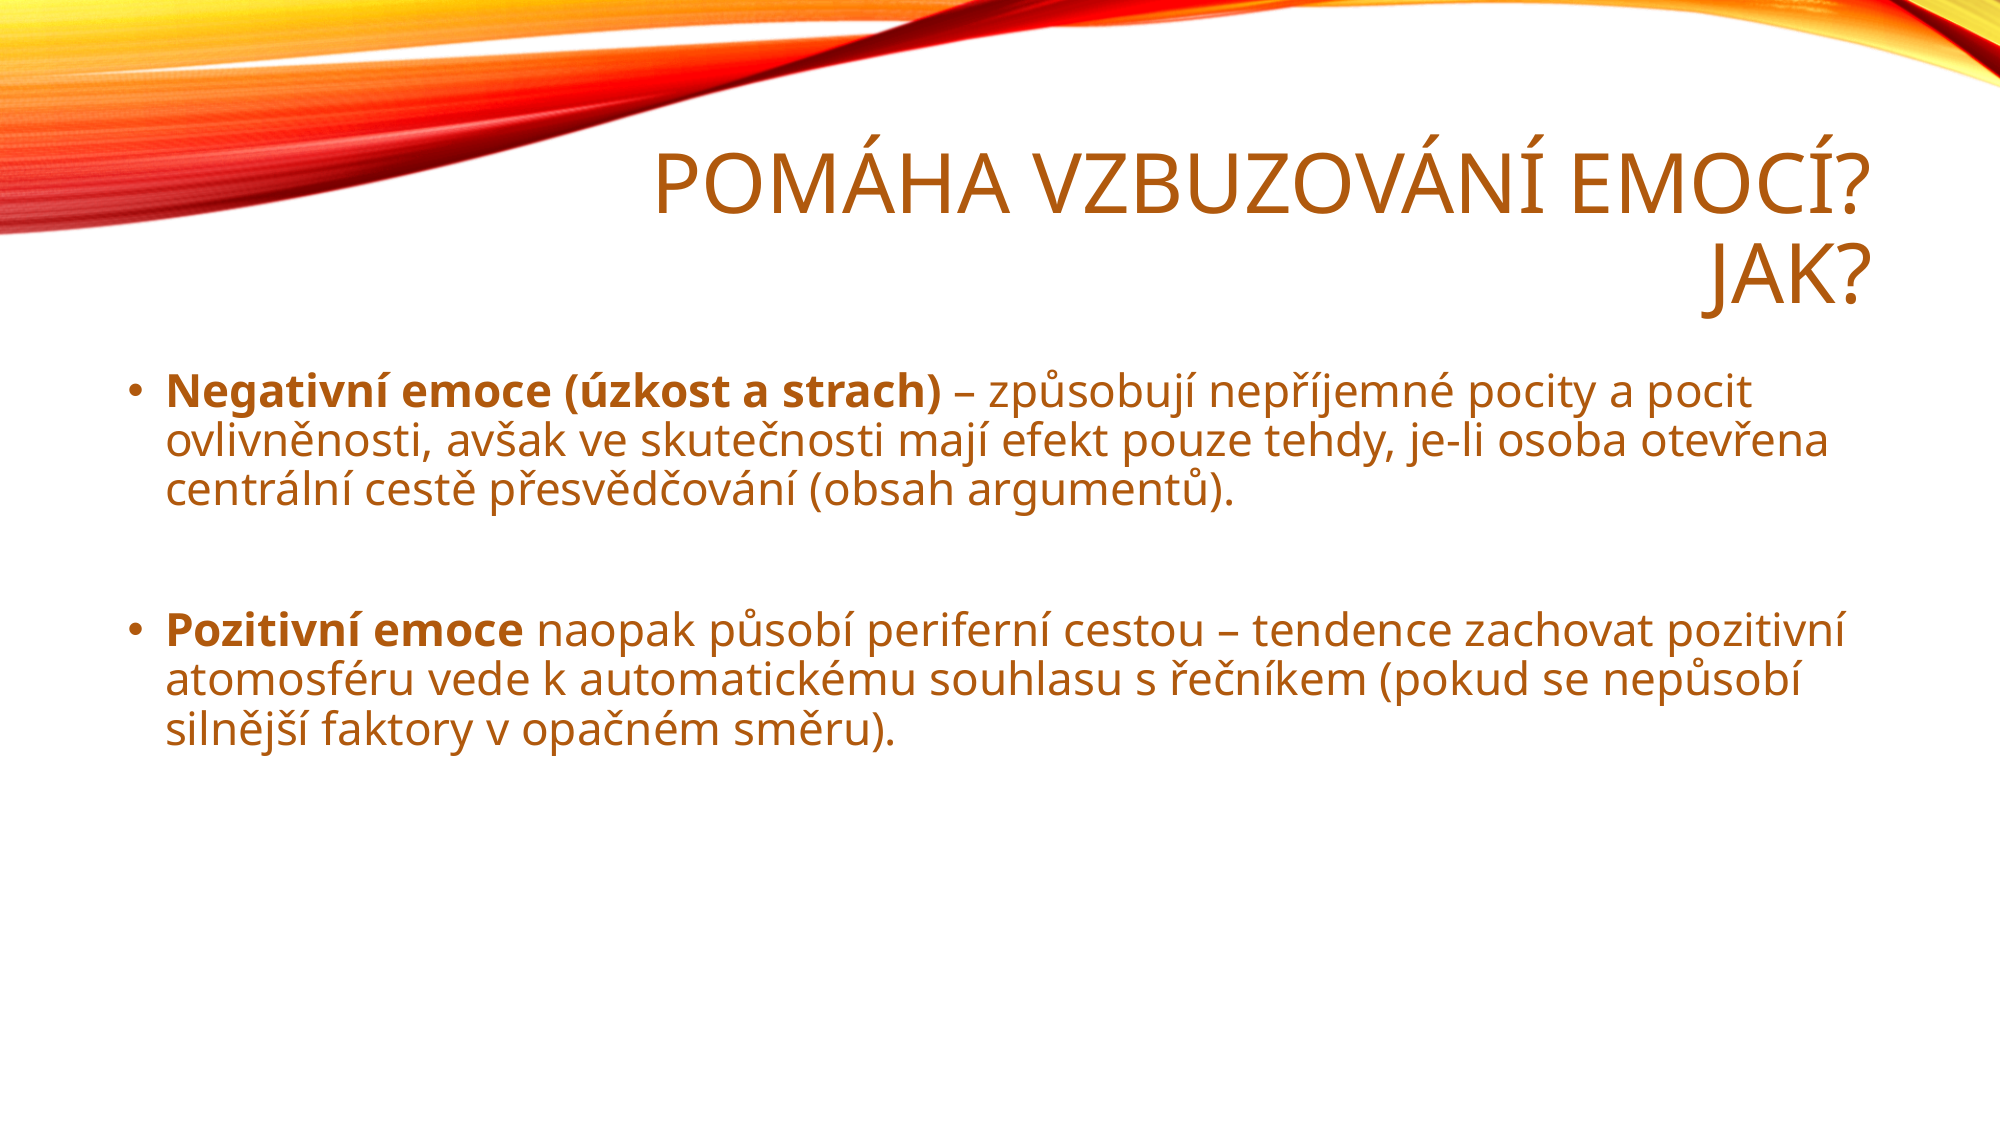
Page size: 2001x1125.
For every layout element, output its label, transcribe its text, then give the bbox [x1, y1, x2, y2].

list Negativní emoce (úzkost a strach) – způsobují nepříjemné pocity a pocit ovlivněnosti, avšak ve skutečnosti mají efekt pouze tehdy, je-li osoba otevřena centrální cestě přesvědčování (obsah argumentů). Pozitivní emoce naopak působí periferní cestou – tendence zachovat pozitivní atomosféru vede k automatickému souhlasu s řečníkem (pokud se nepůsobí silnější faktory v opačném směru). [112, 360, 1888, 1021]
picture [0, 0, 2000, 237]
title Pomáha vzbuzování emocí? Jak? [474, 125, 1888, 338]
